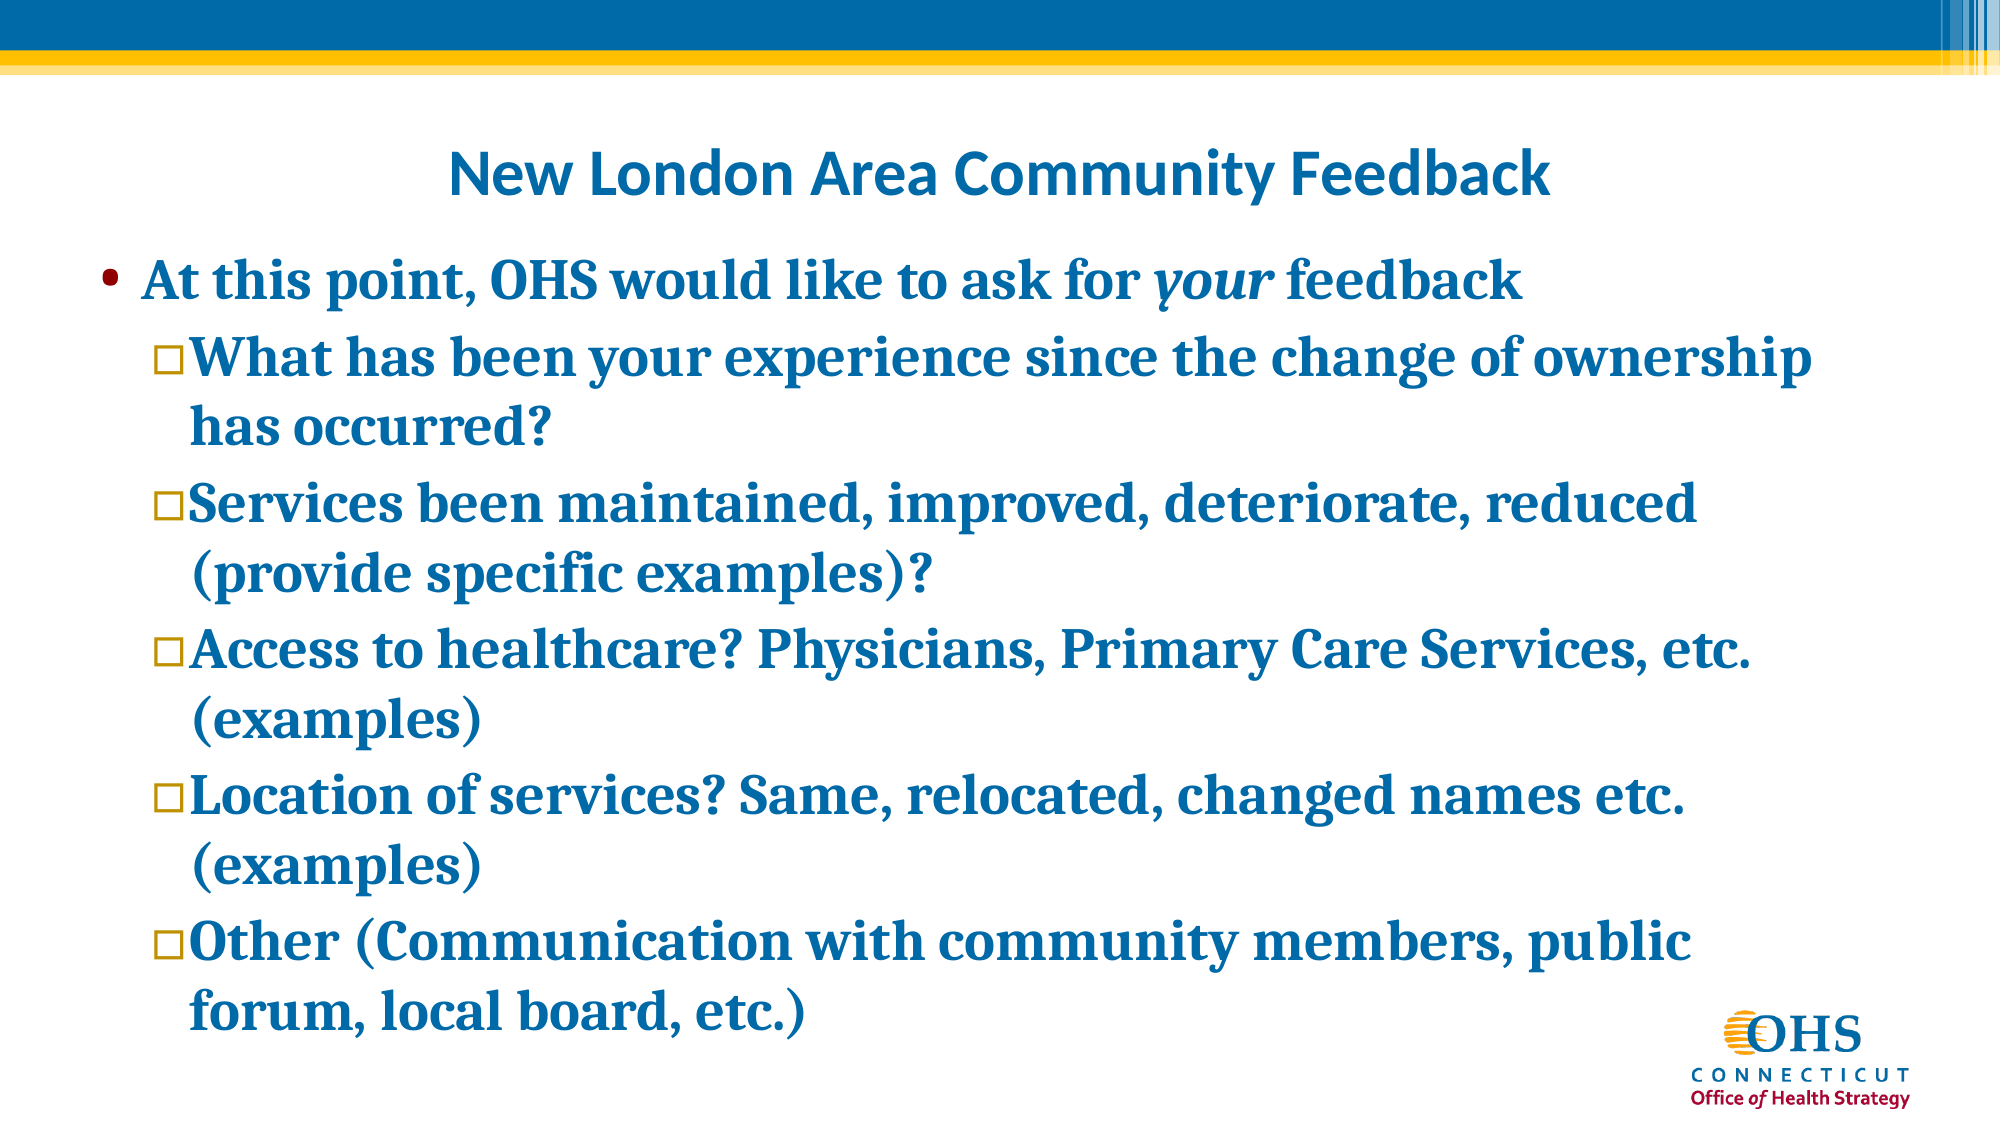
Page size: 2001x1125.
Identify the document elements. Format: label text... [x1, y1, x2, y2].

title New London Area Community Feedback [99, 121, 1900, 297]
list At this point, OHS would like to ask for your feedback What has been your experience since the change of ownership has occurred? Services been maintained, improved, deteriorate, reduced (provide specific examples)? Access to healthcare? Physicians, Primary Care Services, etc. (examples) Location of services? Same, relocated, changed names etc. (examples) Other (Communication with community members, public forum, local board, etc.) [67, 233, 1867, 944]
picture [1691, 1010, 1910, 1109]
